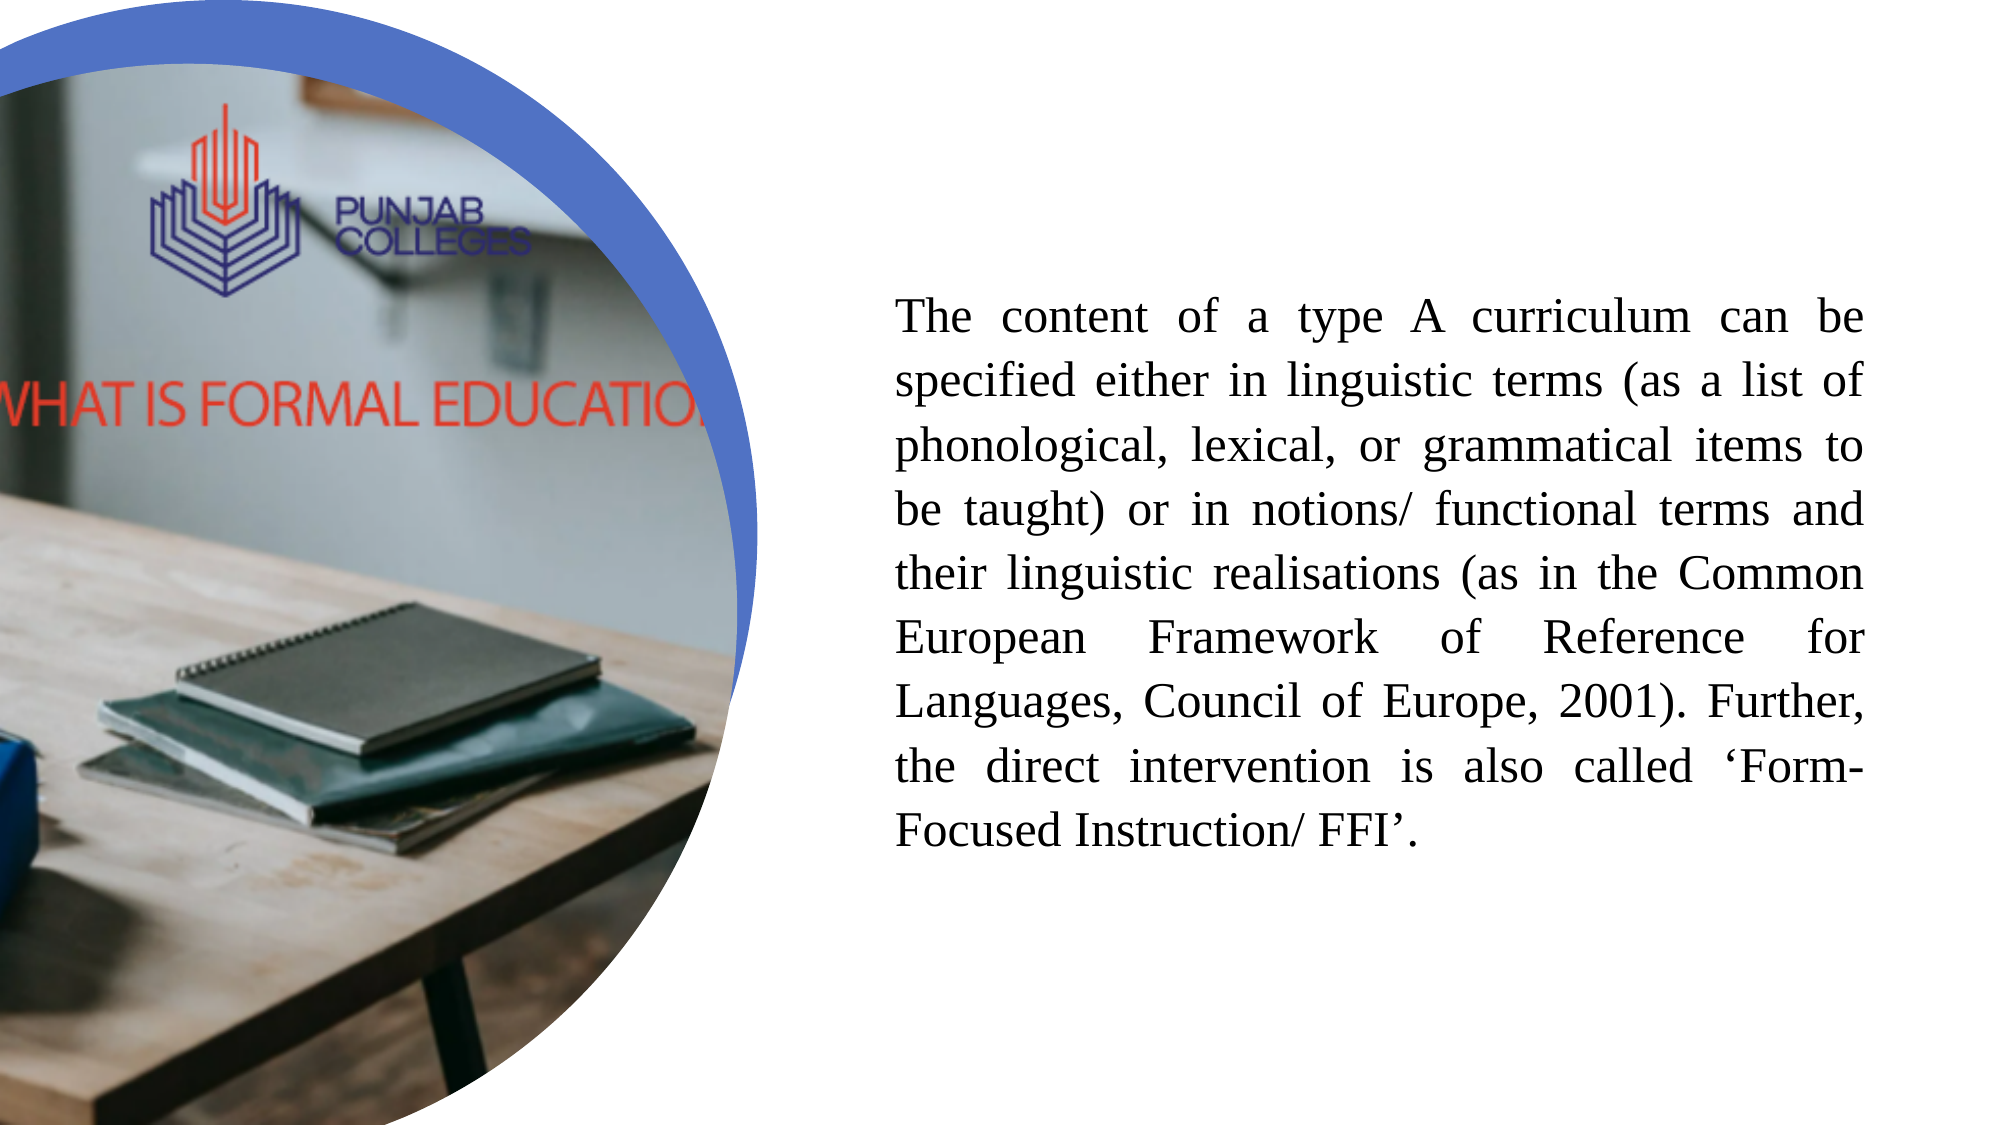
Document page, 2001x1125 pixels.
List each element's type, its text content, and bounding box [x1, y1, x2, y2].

picture [0, 63, 738, 1125]
text_box The content of a type A curriculum can be specified either in linguistic terms (as a list of phonological, lexical, or grammatical items to be taught) or in notions/ functional terms and their linguistic realisations (as in the Common European Framework of Reference for Languages, Council of Europe, 2001). Further, the direct intervention is also called ‘Form-Focused Instruction/ FFI’. [880, 271, 1881, 864]
